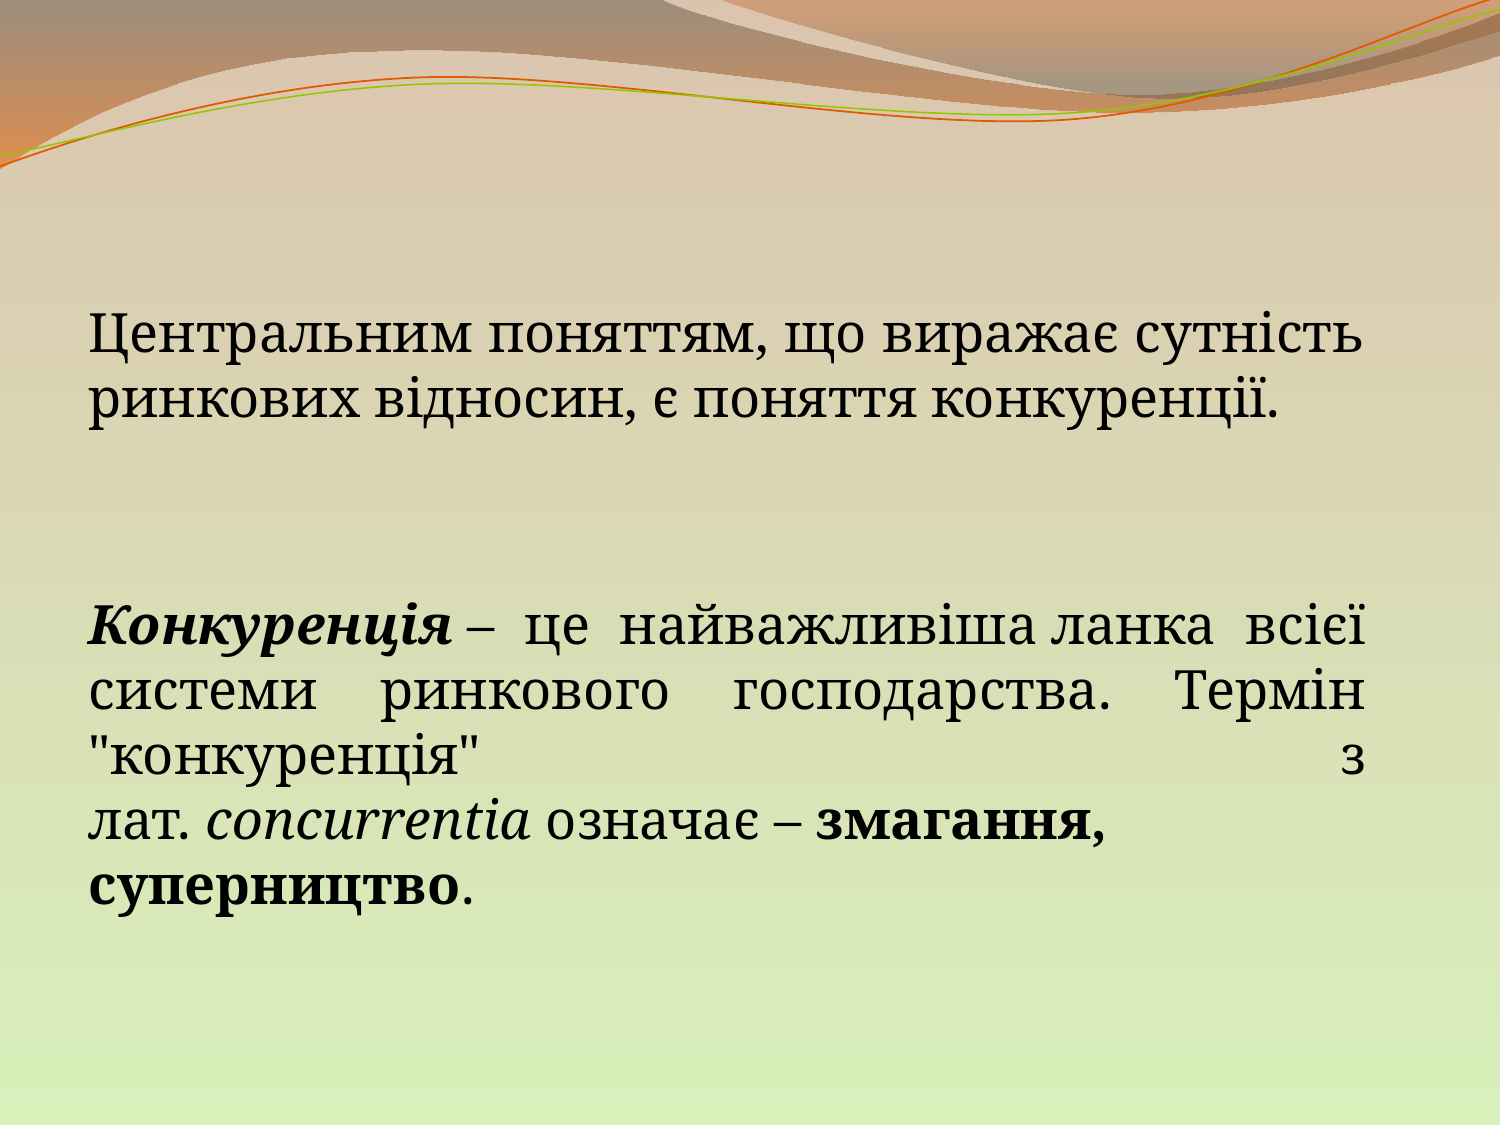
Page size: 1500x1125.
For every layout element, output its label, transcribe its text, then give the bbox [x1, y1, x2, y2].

subtitle Центральним поняттям, що виражає сутність ринкових відносин, є поняття конкуренції. Конкуренція – це найважливіша ланка всієї системи ринкового господарства. Термін "конкуренція" з лат. concurrentia означає – змагання, суперництво. [88, 290, 1378, 579]
